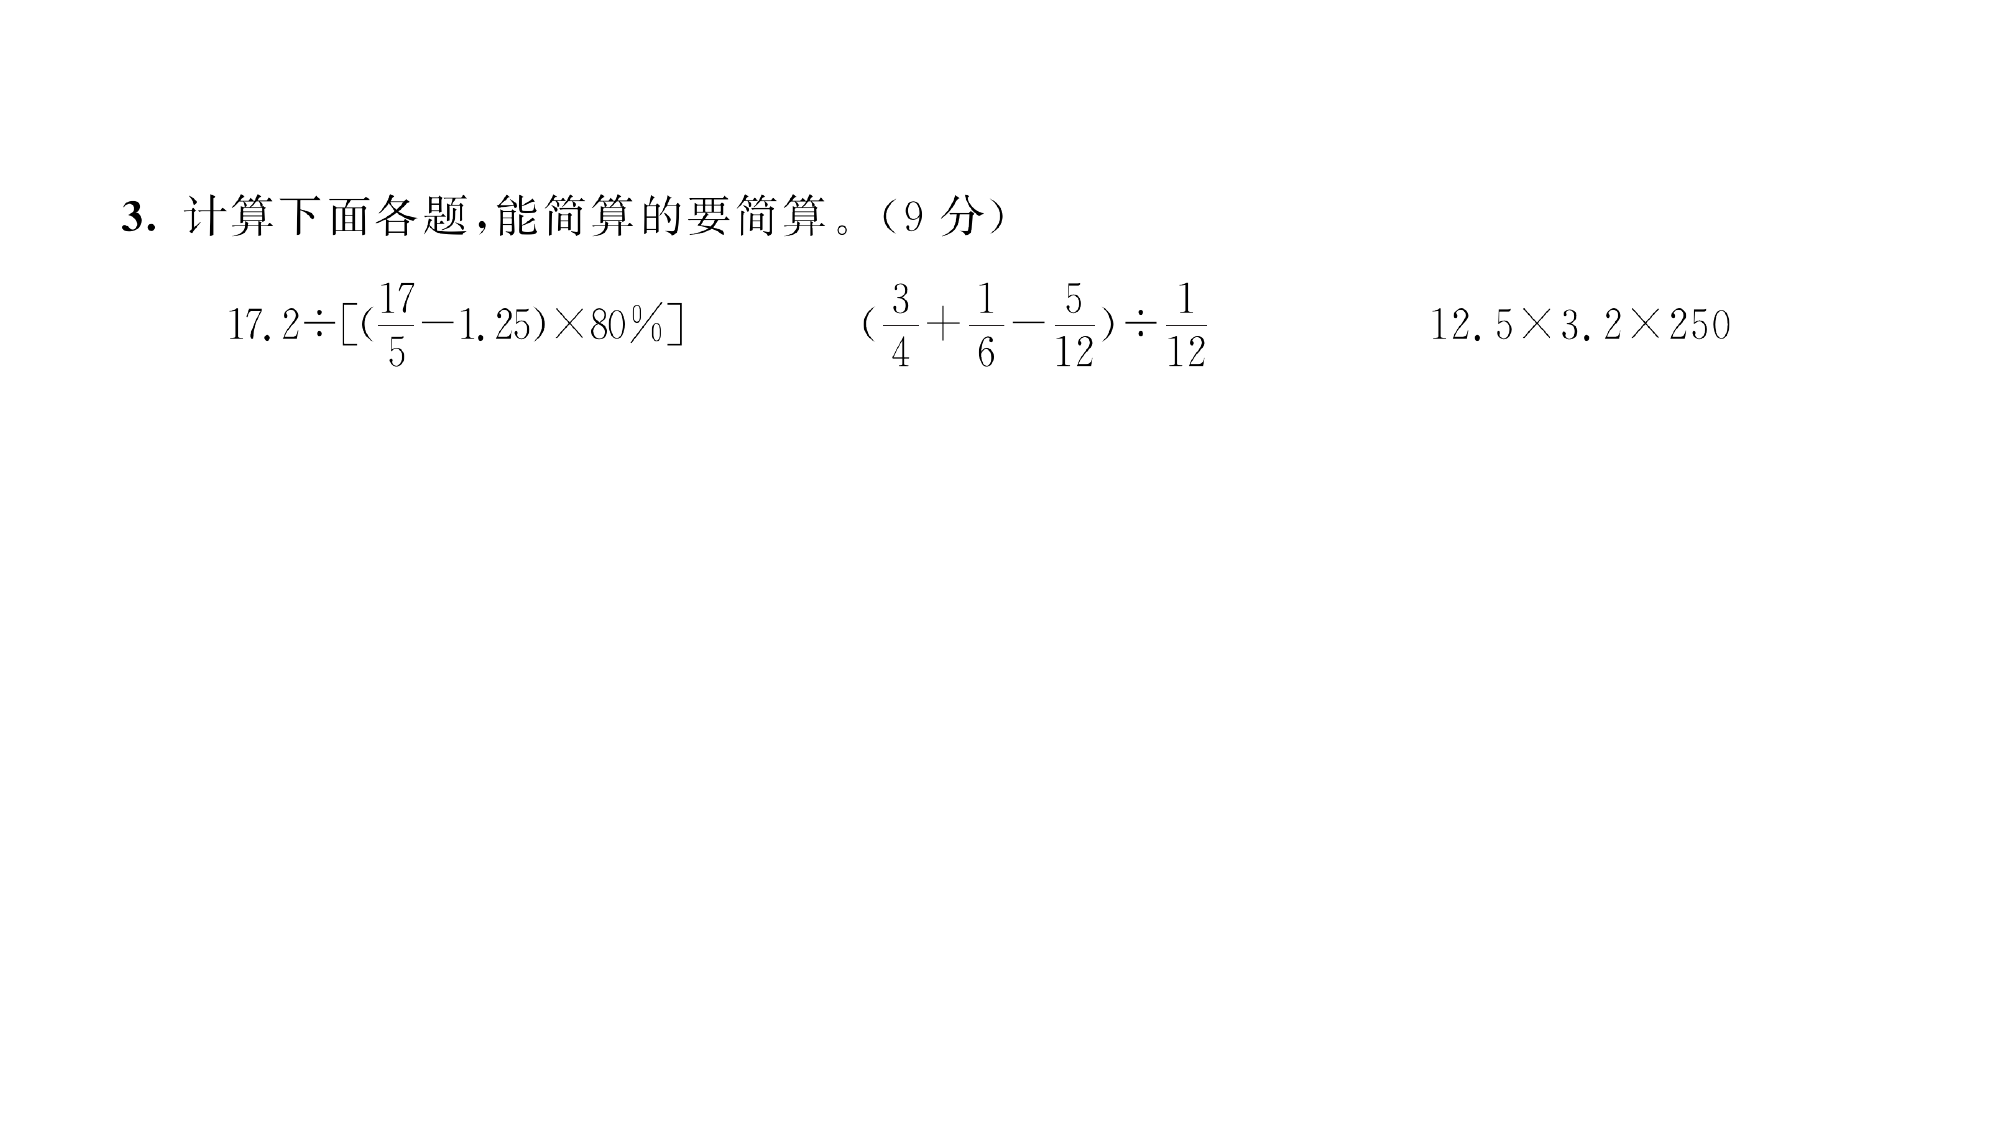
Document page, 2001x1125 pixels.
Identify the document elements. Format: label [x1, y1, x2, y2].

picture [118, 177, 2000, 690]
